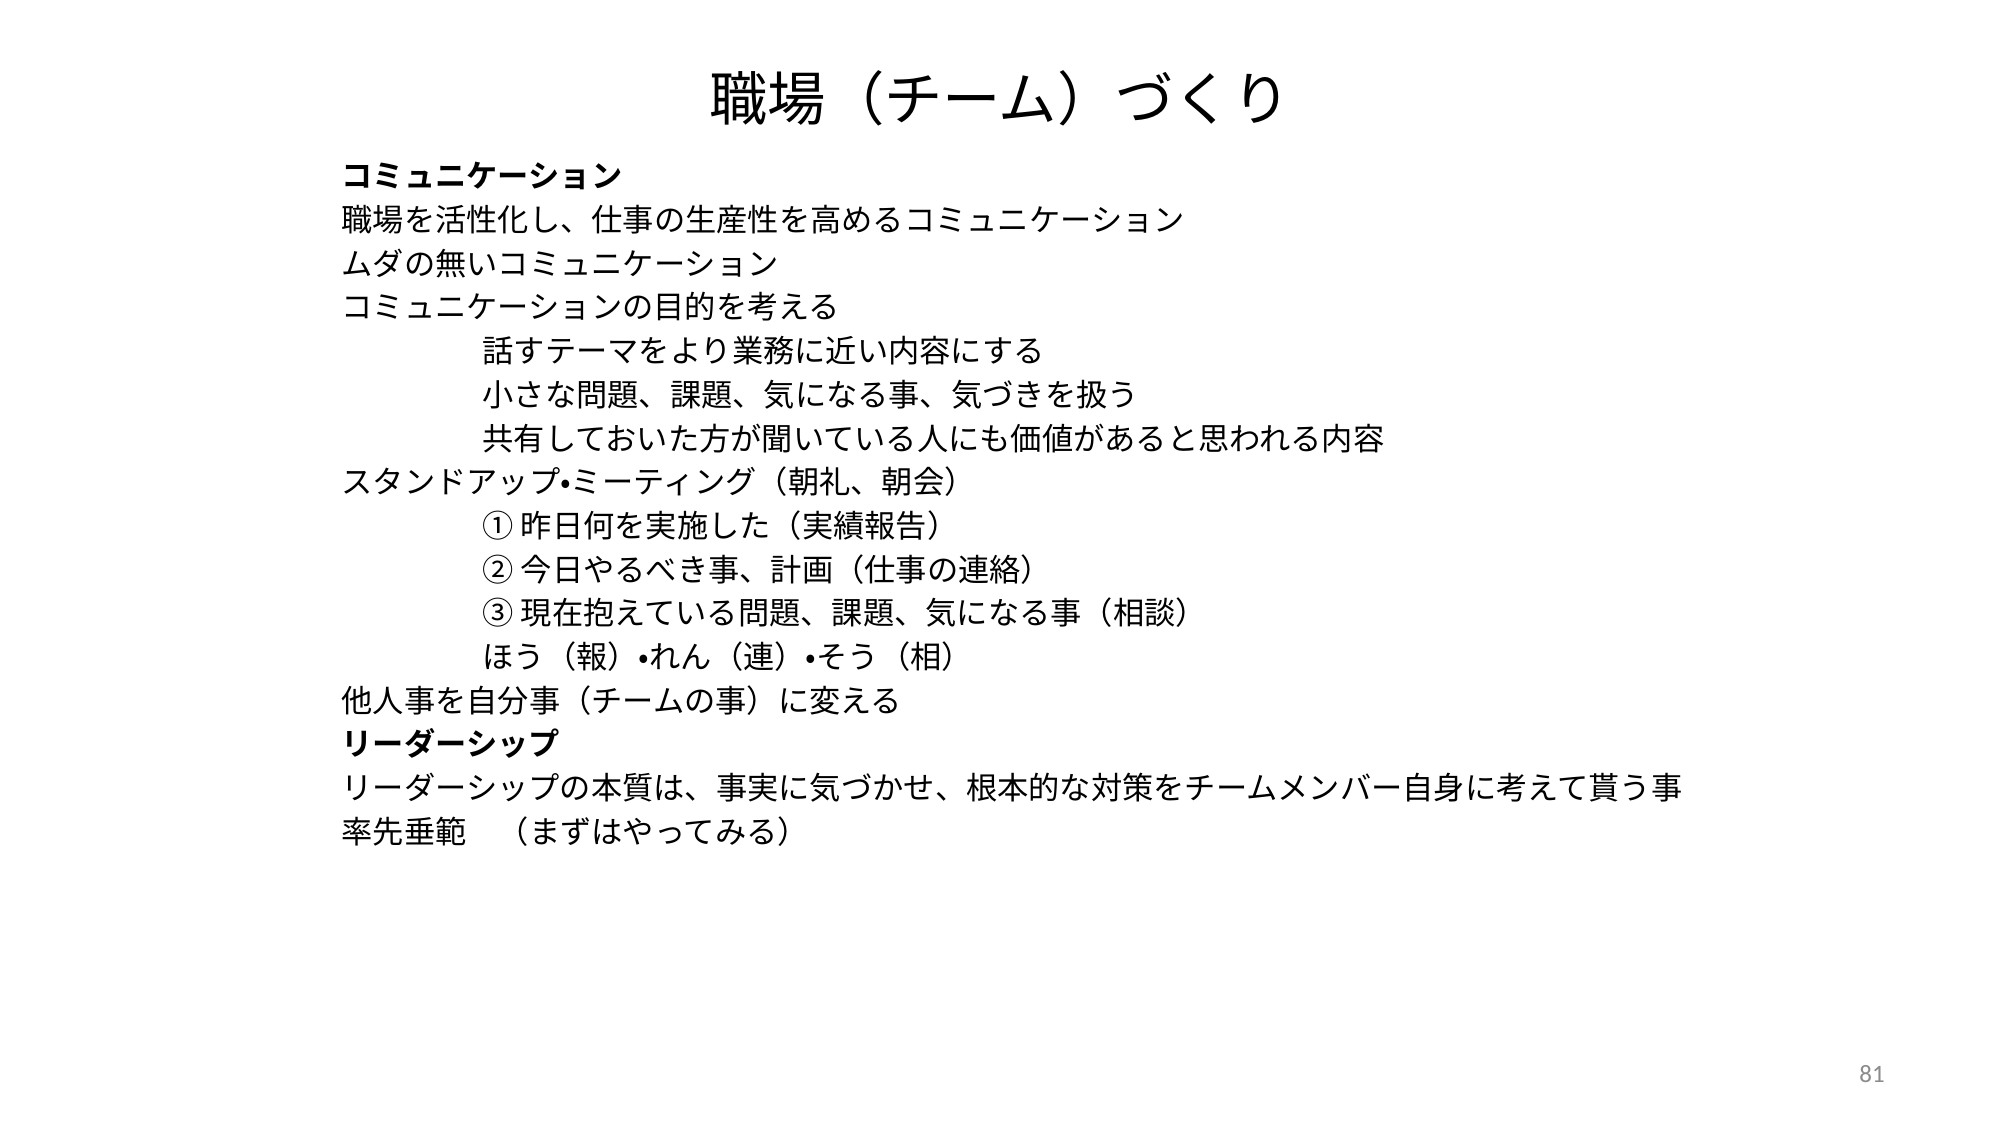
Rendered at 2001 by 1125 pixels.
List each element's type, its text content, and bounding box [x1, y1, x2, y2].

slide_number 81 [1433, 1042, 1900, 1103]
list コミュニケーション 職場を活性化し、仕事の生産性を高めるコミュニケーション ムダの無いコミュニケーション コミュニケーションの目的を考える 話すテーマをより業務に近い内容にする 小さな問題、課題、気になる事、気づきを扱う 共有しておいた方が聞いている人にも価値があると思われる内容 スタンドアップ・ミーティング（朝礼、朝会） ①昨日何を実施した（実績報告） ②今日やるべき事、計画（仕事の連絡） ③現在抱えている問題、課題、気になる事（相談） ほう（報）・れん（連）・そう（相） 他人事を自分事（チームの事）に変える リーダーシップ リーダーシップの本質は、事実に気づかせ、根本的な対策をチームメンバー自身に考えて貰う事 率先垂範 （まずはやってみる） [326, 149, 1709, 892]
title 職場（チーム）づくり [324, 45, 1675, 149]
